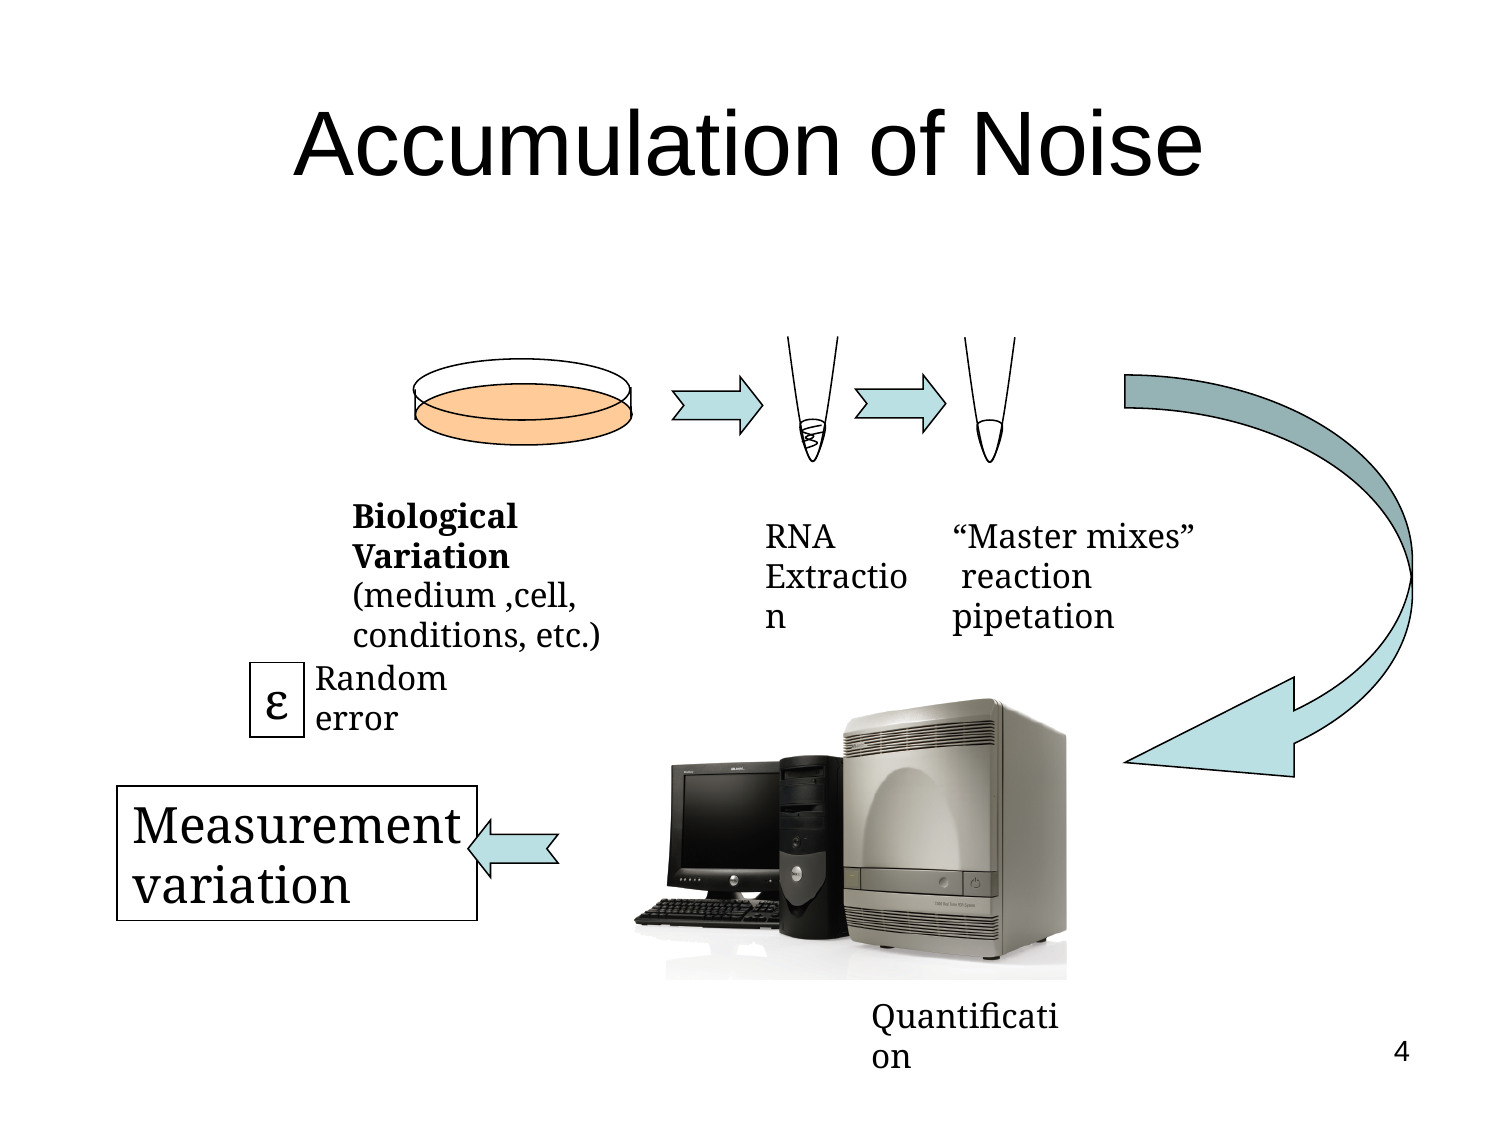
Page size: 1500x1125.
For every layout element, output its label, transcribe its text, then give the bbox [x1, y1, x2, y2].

text_box [672, 376, 763, 435]
slide_number 4 [1074, 1024, 1426, 1103]
text_box RNA Extraction [750, 507, 930, 642]
text_box [855, 374, 946, 433]
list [612, 687, 1126, 980]
text_box Measurement variation [117, 785, 477, 921]
title Accumulation of Noise [74, 44, 1426, 233]
text_box Random error [300, 649, 479, 745]
text_box [467, 820, 559, 878]
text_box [412, 358, 633, 446]
text_box Quantification [856, 988, 1082, 1083]
text_box [1124, 374, 1413, 777]
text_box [787, 336, 838, 462]
text_box Biological Variation (medium ,cell, conditions, etc.) [337, 487, 700, 662]
text_box “Master mixes” reaction pipetation [937, 507, 1254, 642]
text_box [964, 336, 1016, 463]
text_box ε [249, 662, 300, 738]
